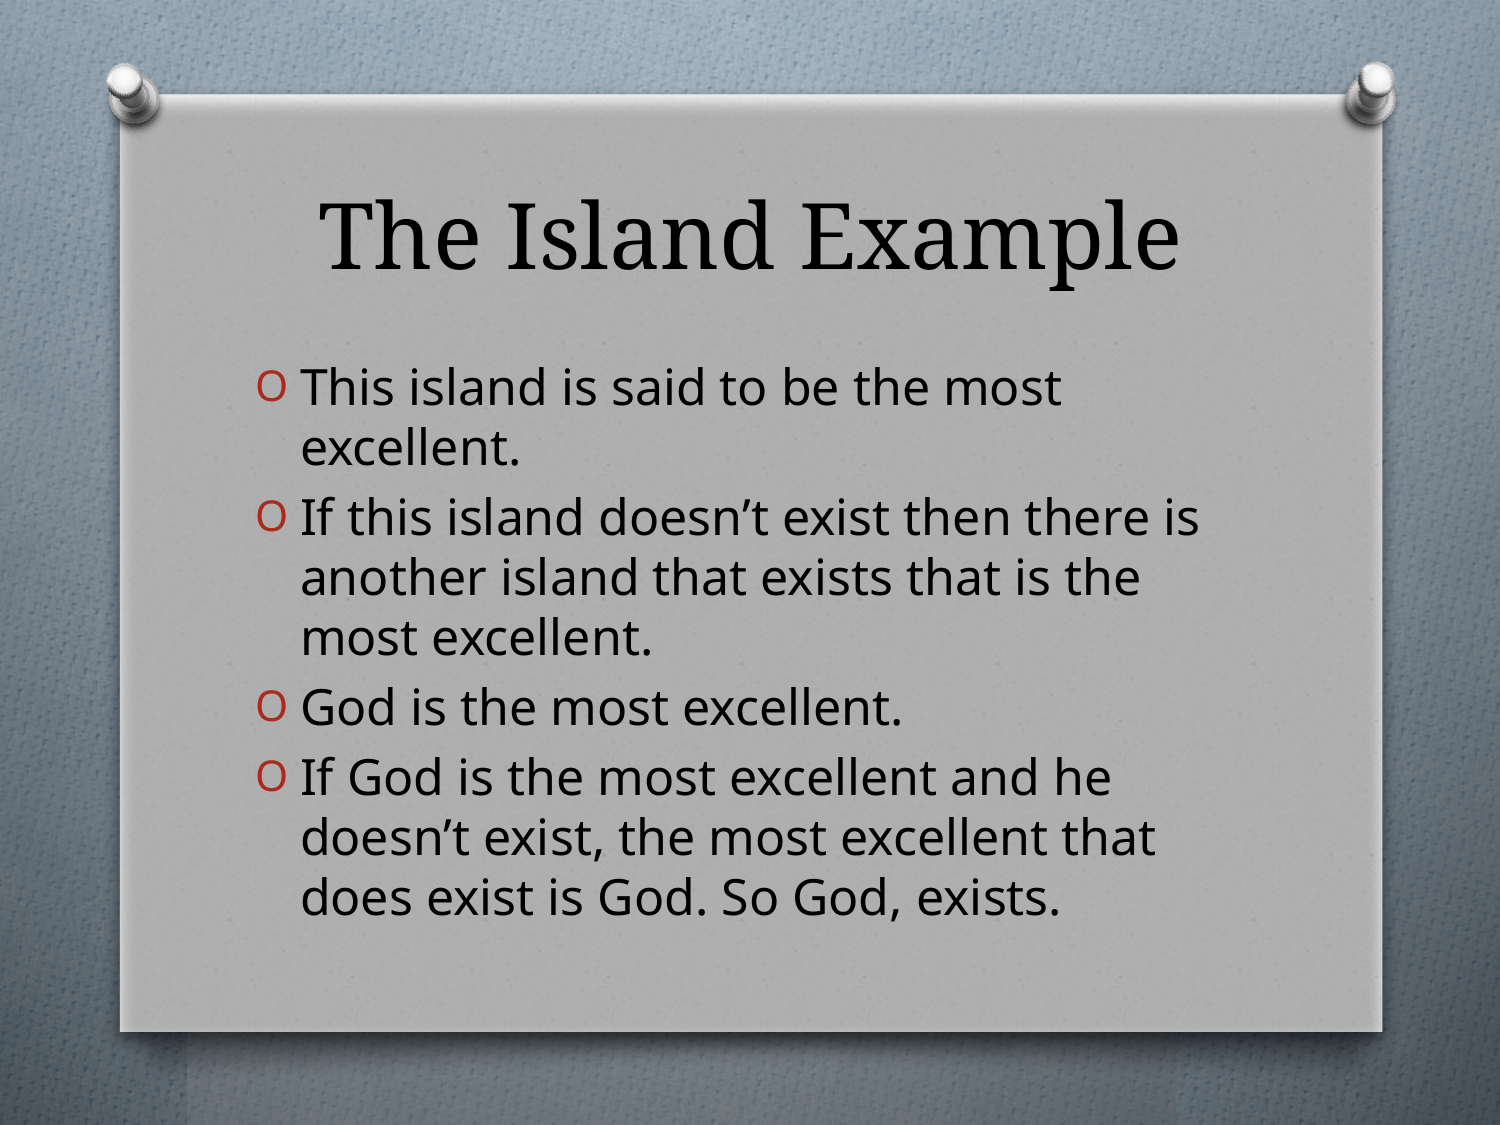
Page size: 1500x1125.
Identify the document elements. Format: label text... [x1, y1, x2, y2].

list This island is said to be the most excellent. If this island doesn’t exist then there is another island that exists that is the most excellent. God is the most excellent. If God is the most excellent and he doesn’t exist, the most excellent that does exist is God. So God, exists. [240, 347, 1257, 939]
title The Island Example [179, 134, 1323, 332]
picture [1317, 35, 1439, 156]
picture [75, 29, 198, 153]
